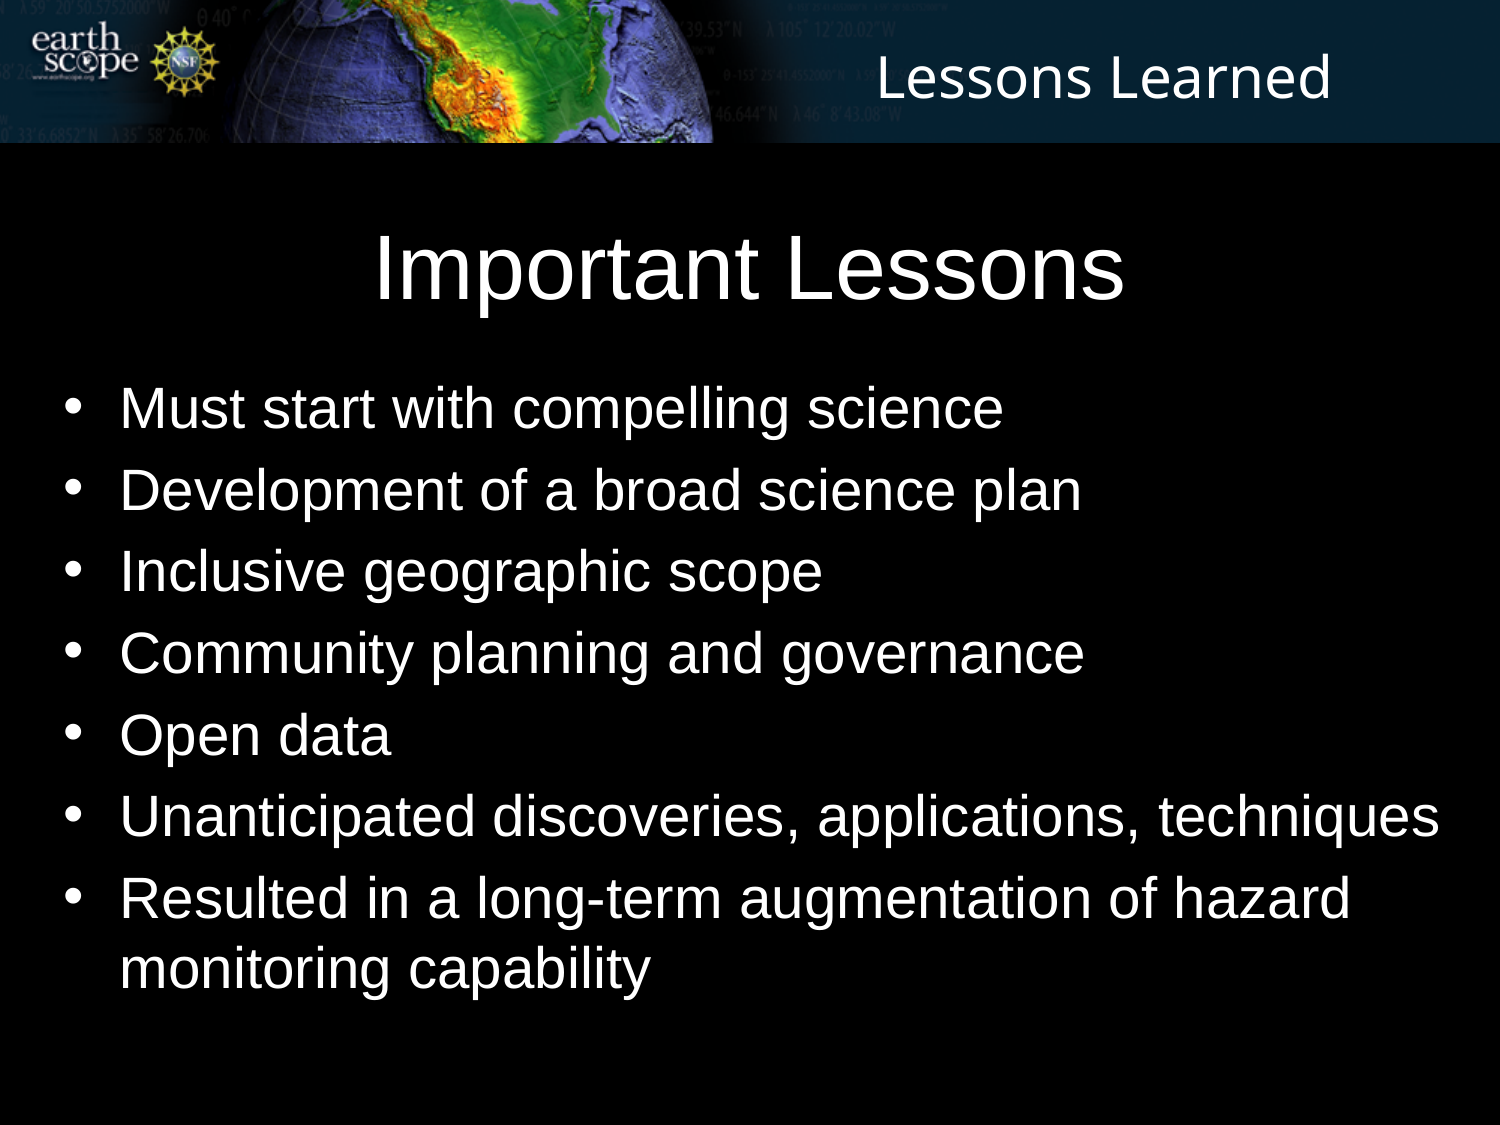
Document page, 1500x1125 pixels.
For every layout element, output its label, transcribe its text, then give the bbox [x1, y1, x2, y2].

title Important Lessons [112, 174, 1388, 351]
text_box Lessons Learned [712, 0, 1500, 150]
list Must start with compelling science Development of a broad science plan Inclusive geographic scope Community planning and governance Open data Unanticipated discoveries, applications, techniques Resulted in a long-term augmentation of hazard monitoring capability [48, 362, 1478, 1049]
picture [0, 0, 712, 143]
